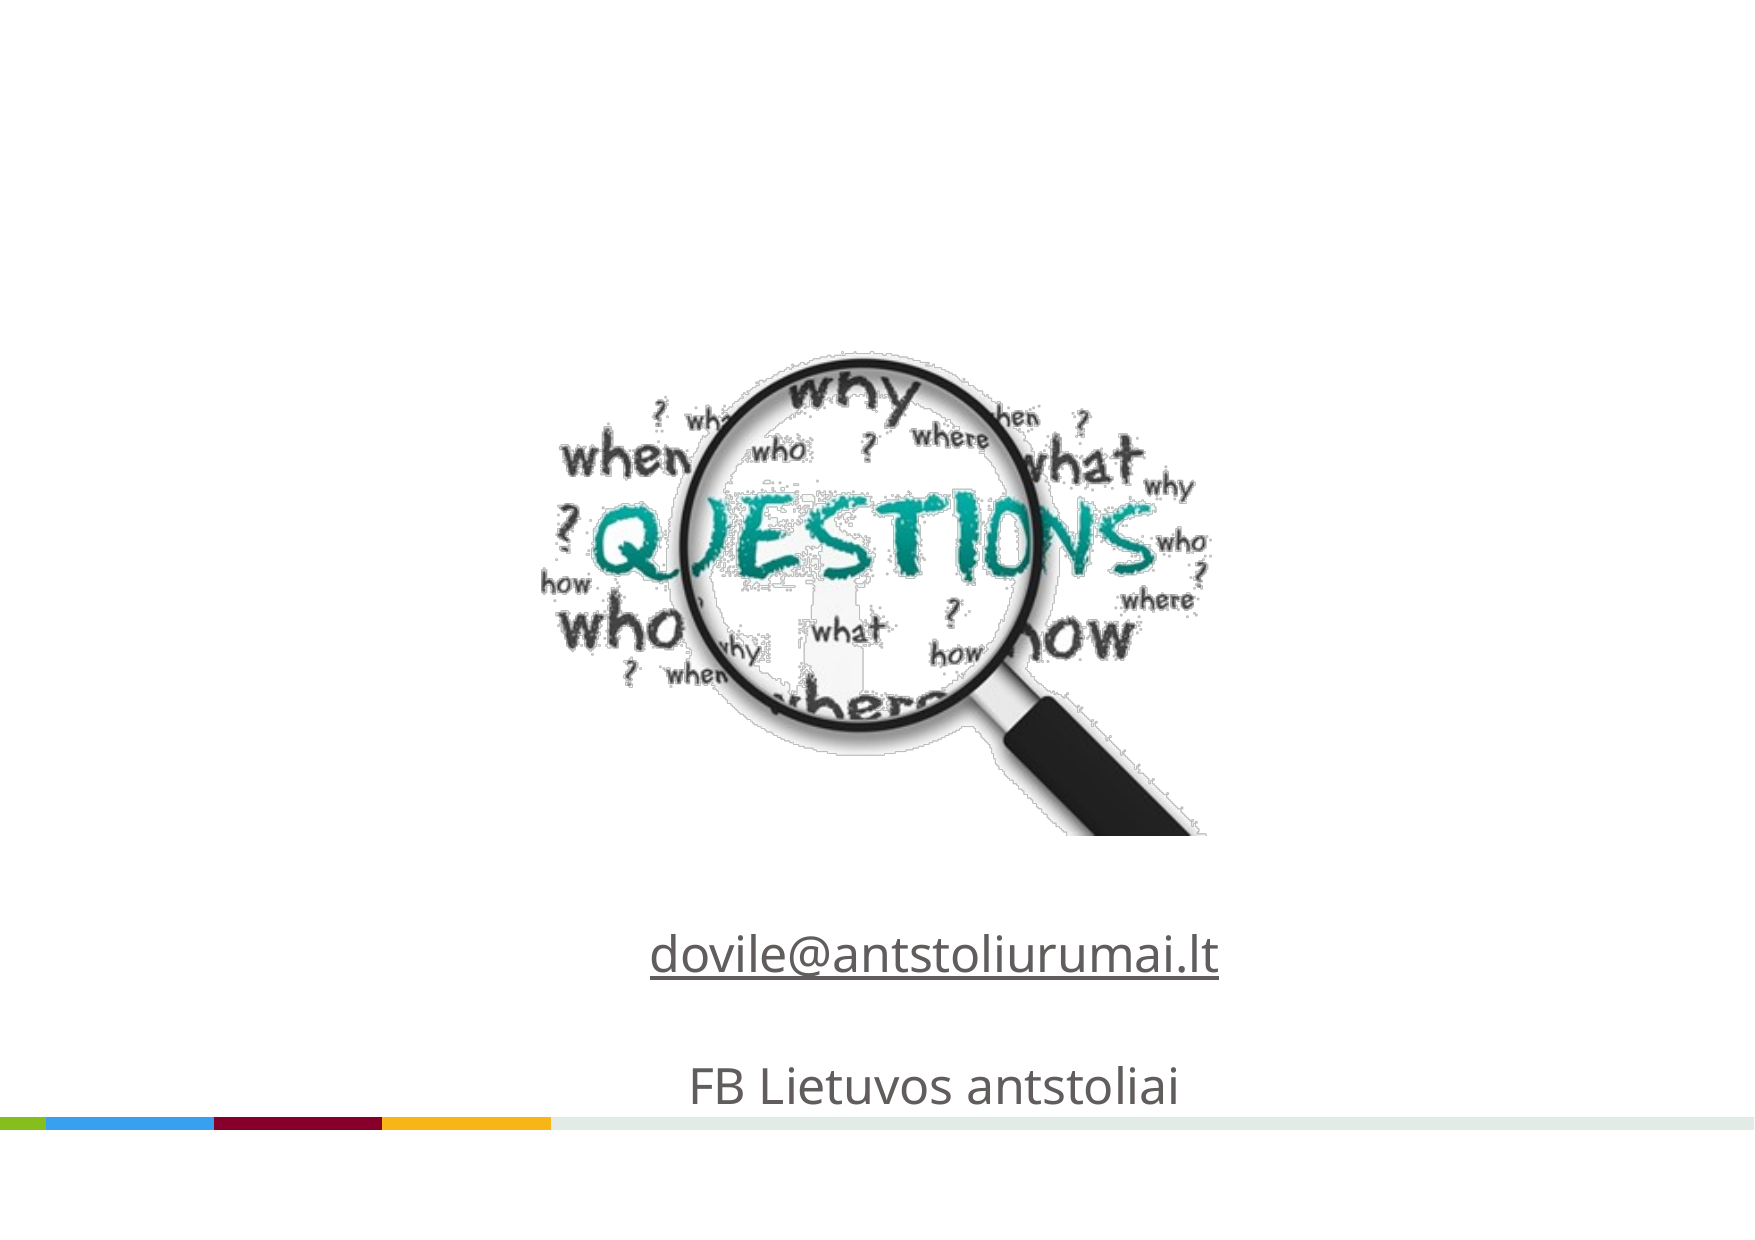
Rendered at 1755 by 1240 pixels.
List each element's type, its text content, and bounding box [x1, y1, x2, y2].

text_box [0, 1117, 1755, 1130]
text_box dovile@antstoliurumai.lt FB Lietuvos antstoliai [264, 920, 1602, 1115]
text_box [499, 277, 1244, 836]
